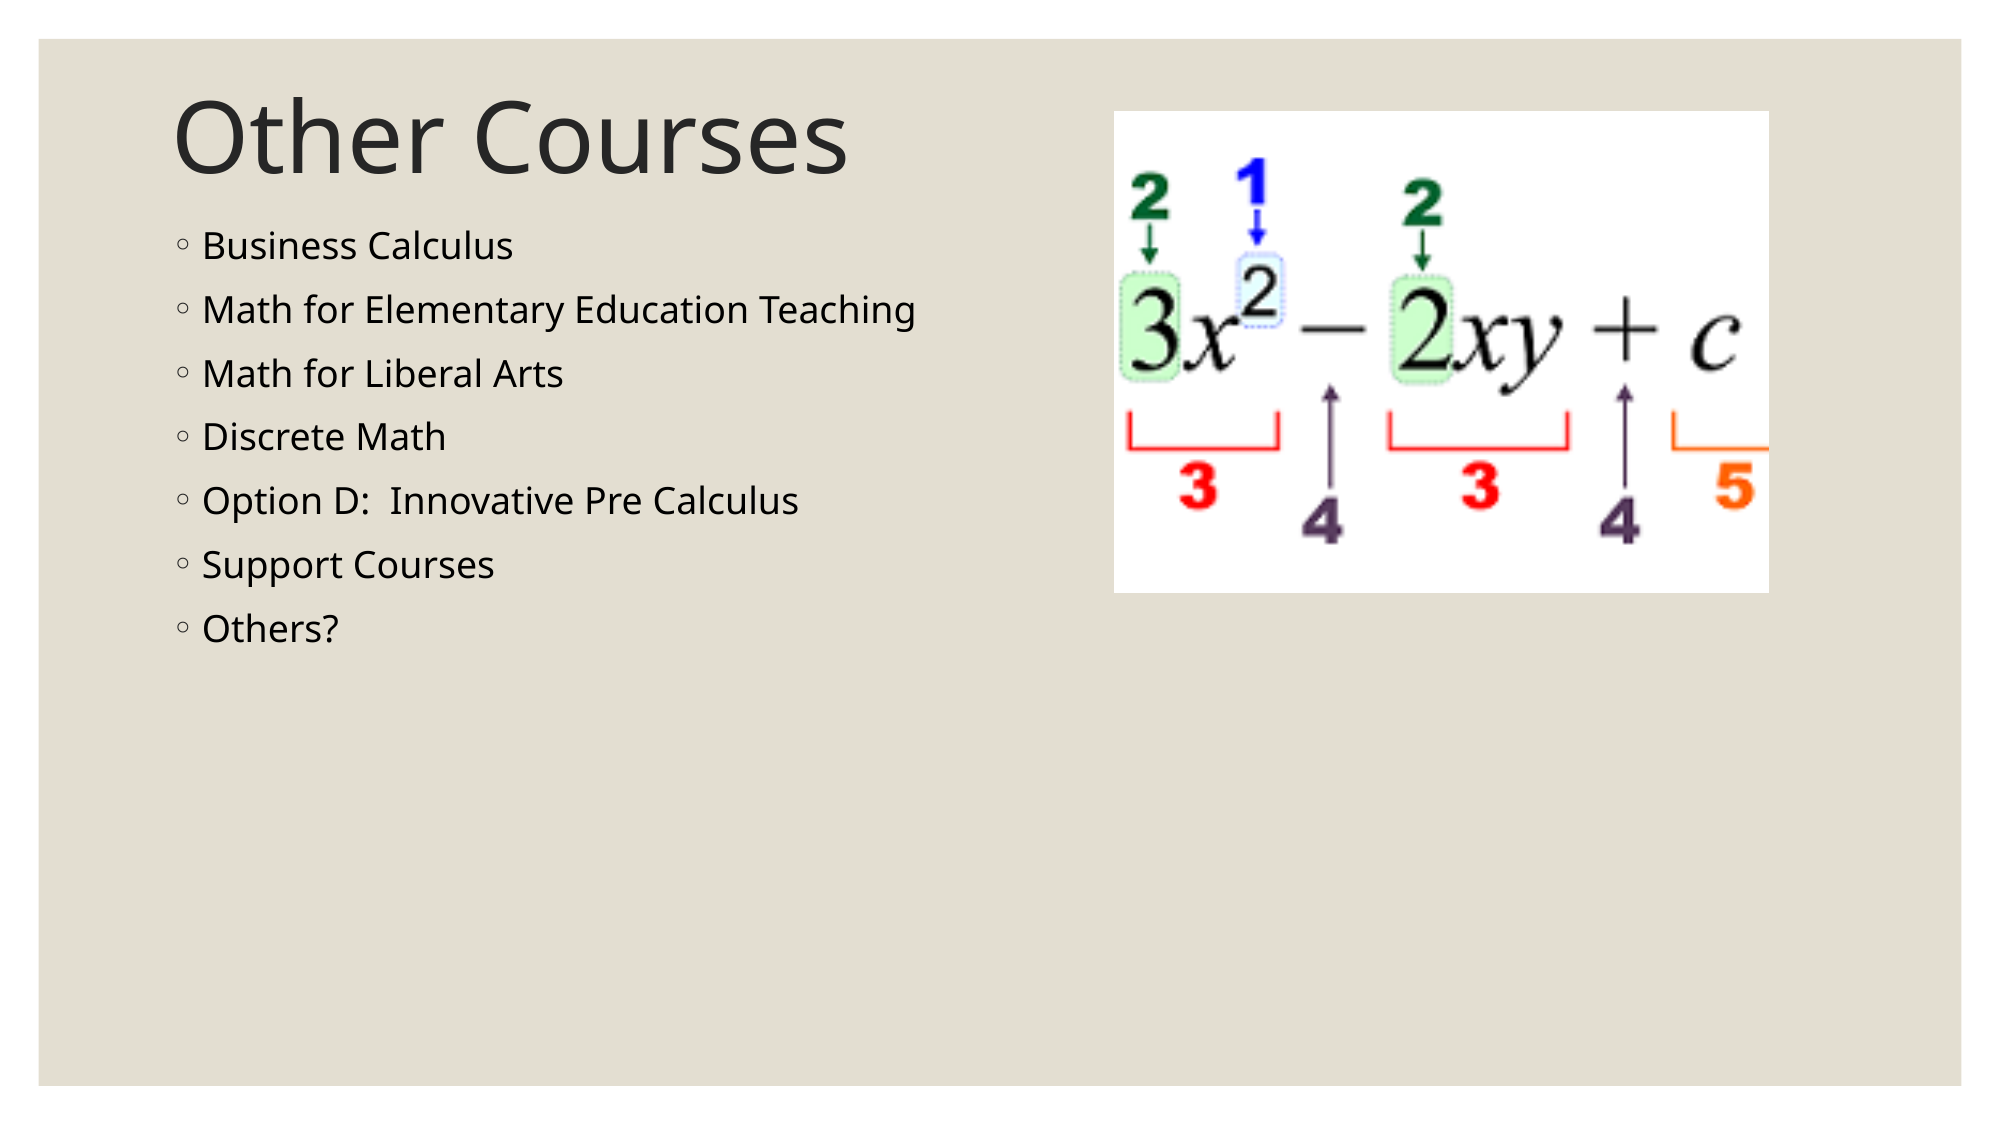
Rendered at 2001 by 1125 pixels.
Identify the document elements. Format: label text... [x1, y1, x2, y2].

list Business Calculus Math for Elementary Education Teaching Math for Liberal Arts Discrete Math Option D: Innovative Pre Calculus Support Courses Others? [156, 214, 964, 860]
title Other Courses [156, 28, 1807, 254]
picture [1114, 111, 1769, 593]
